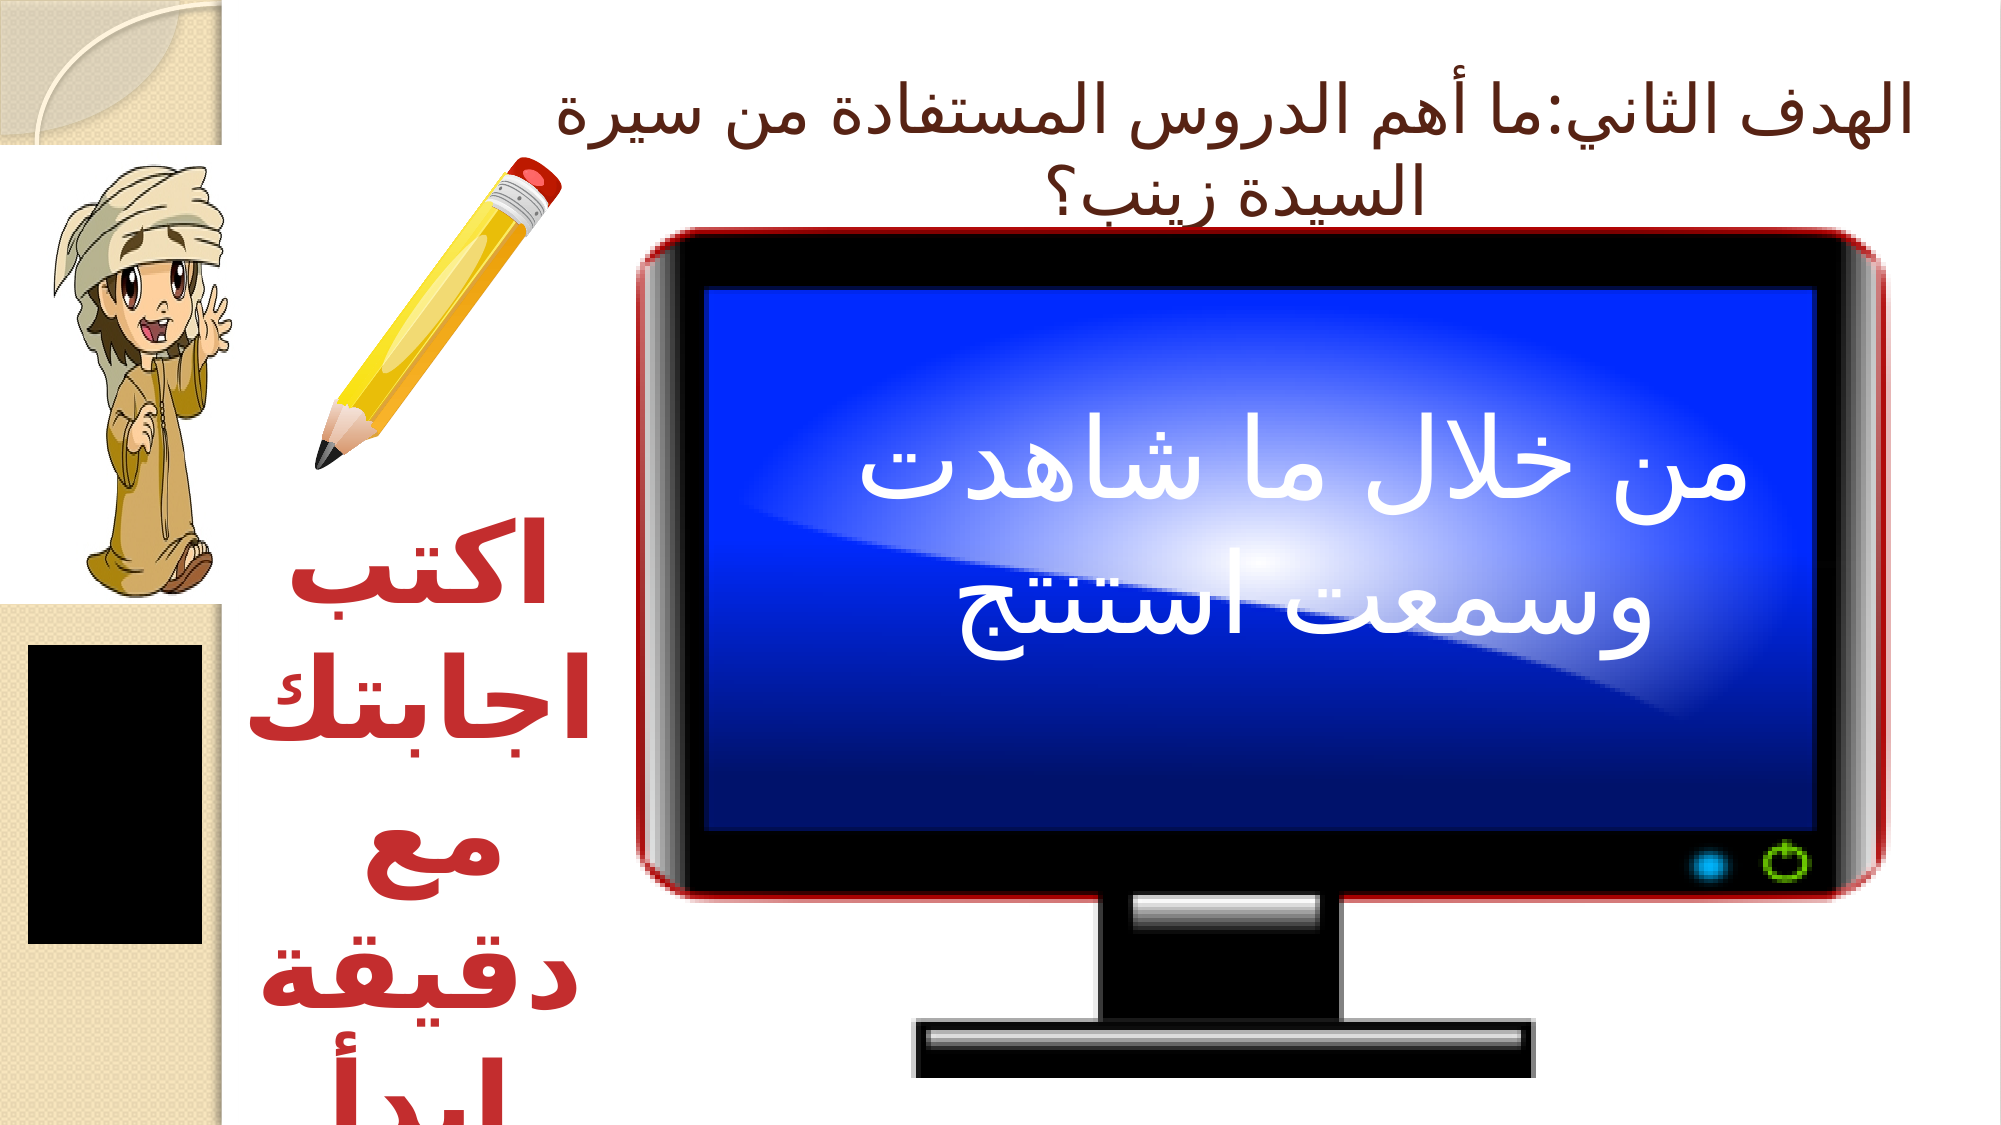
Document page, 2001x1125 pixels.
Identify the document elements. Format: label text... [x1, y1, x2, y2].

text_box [354, 141, 518, 499]
picture [0, 145, 303, 604]
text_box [27, 644, 203, 945]
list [635, 227, 1897, 1079]
title الهدف الثاني:ما أهم الدروس المستفادة من سيرة السيدة زينب؟ [502, 57, 1970, 236]
text_box اكتب اجابتك مع دقيقة ابدأ [205, 483, 634, 1125]
